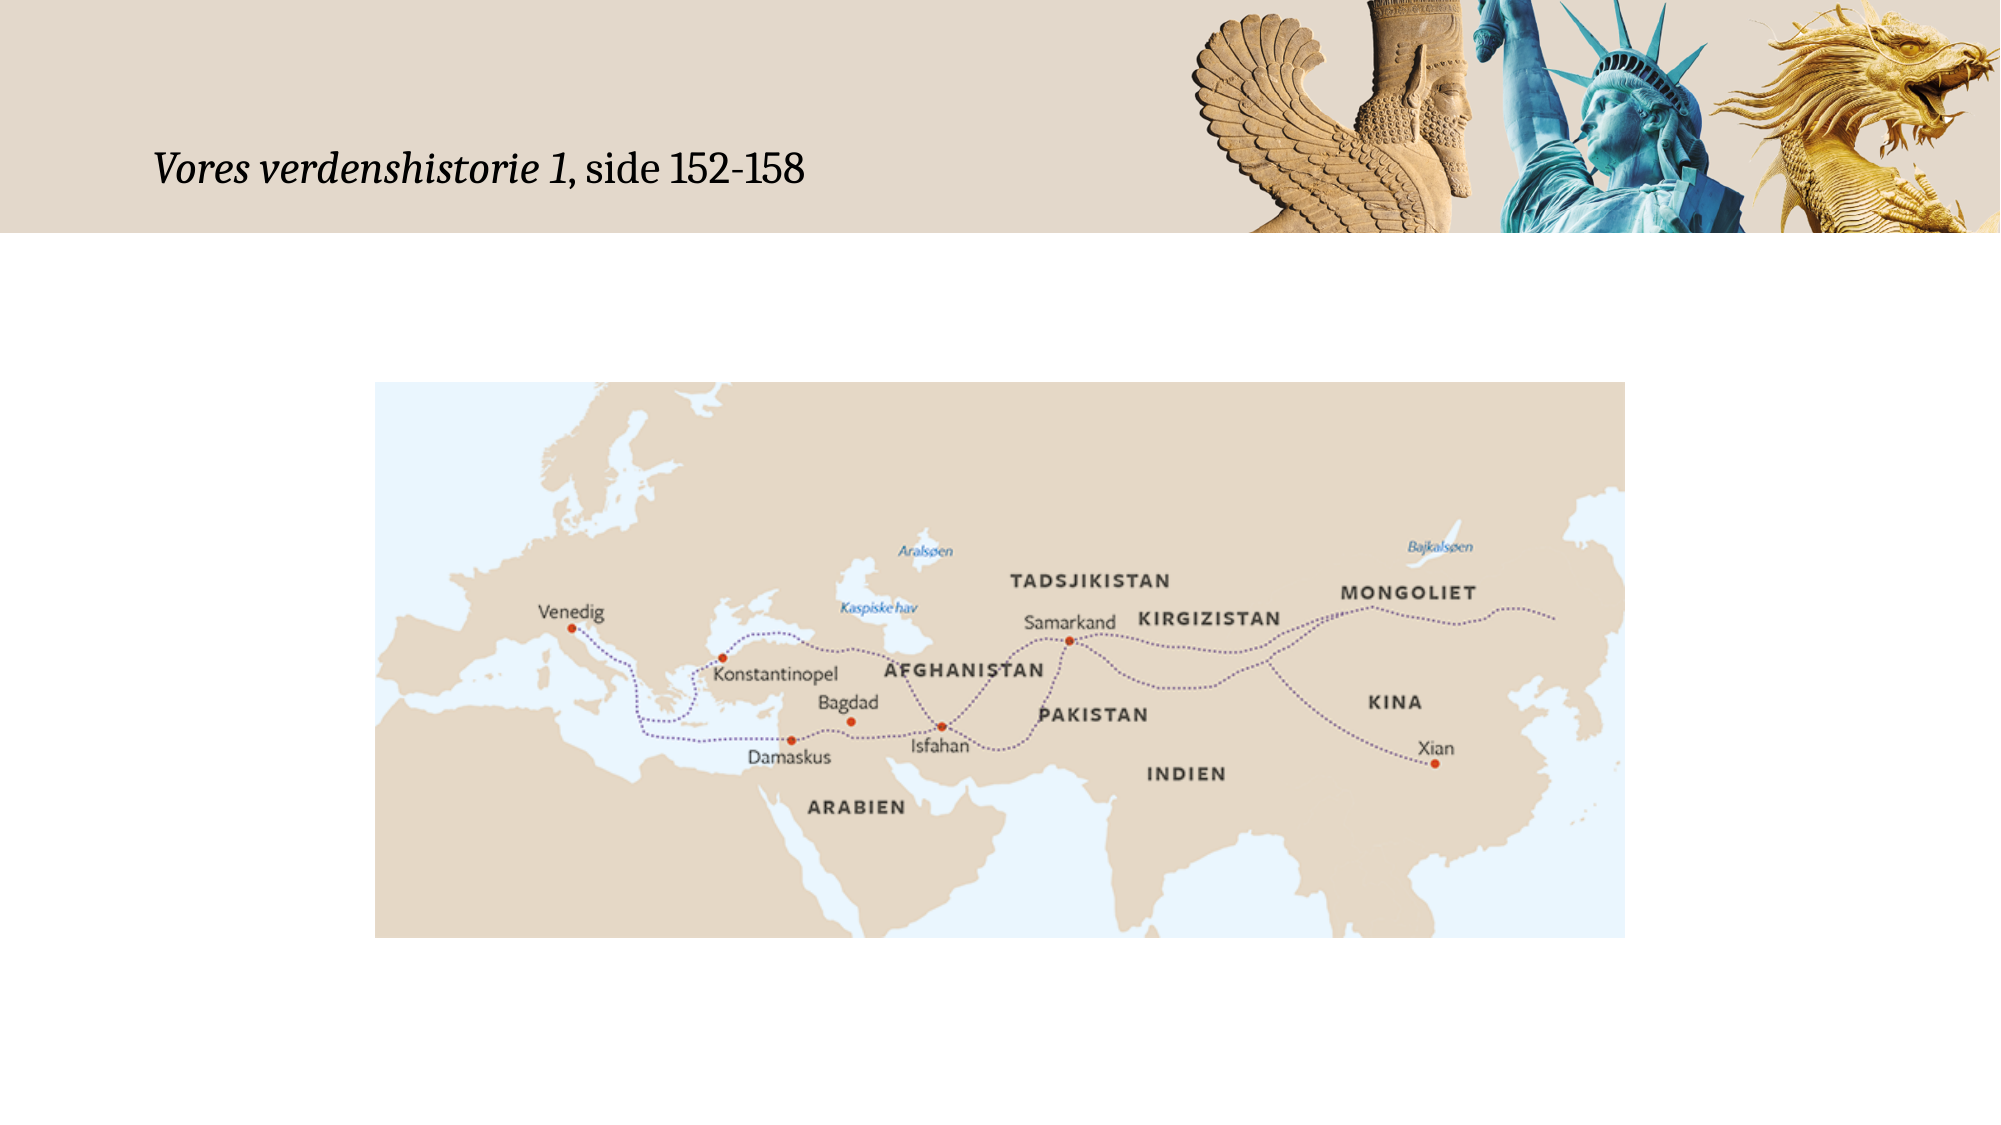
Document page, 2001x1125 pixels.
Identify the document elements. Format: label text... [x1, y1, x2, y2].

picture [0, 0, 2000, 233]
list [374, 382, 1625, 938]
title Vores verdenshistorie 1, side 152-158 [137, 59, 1863, 278]
